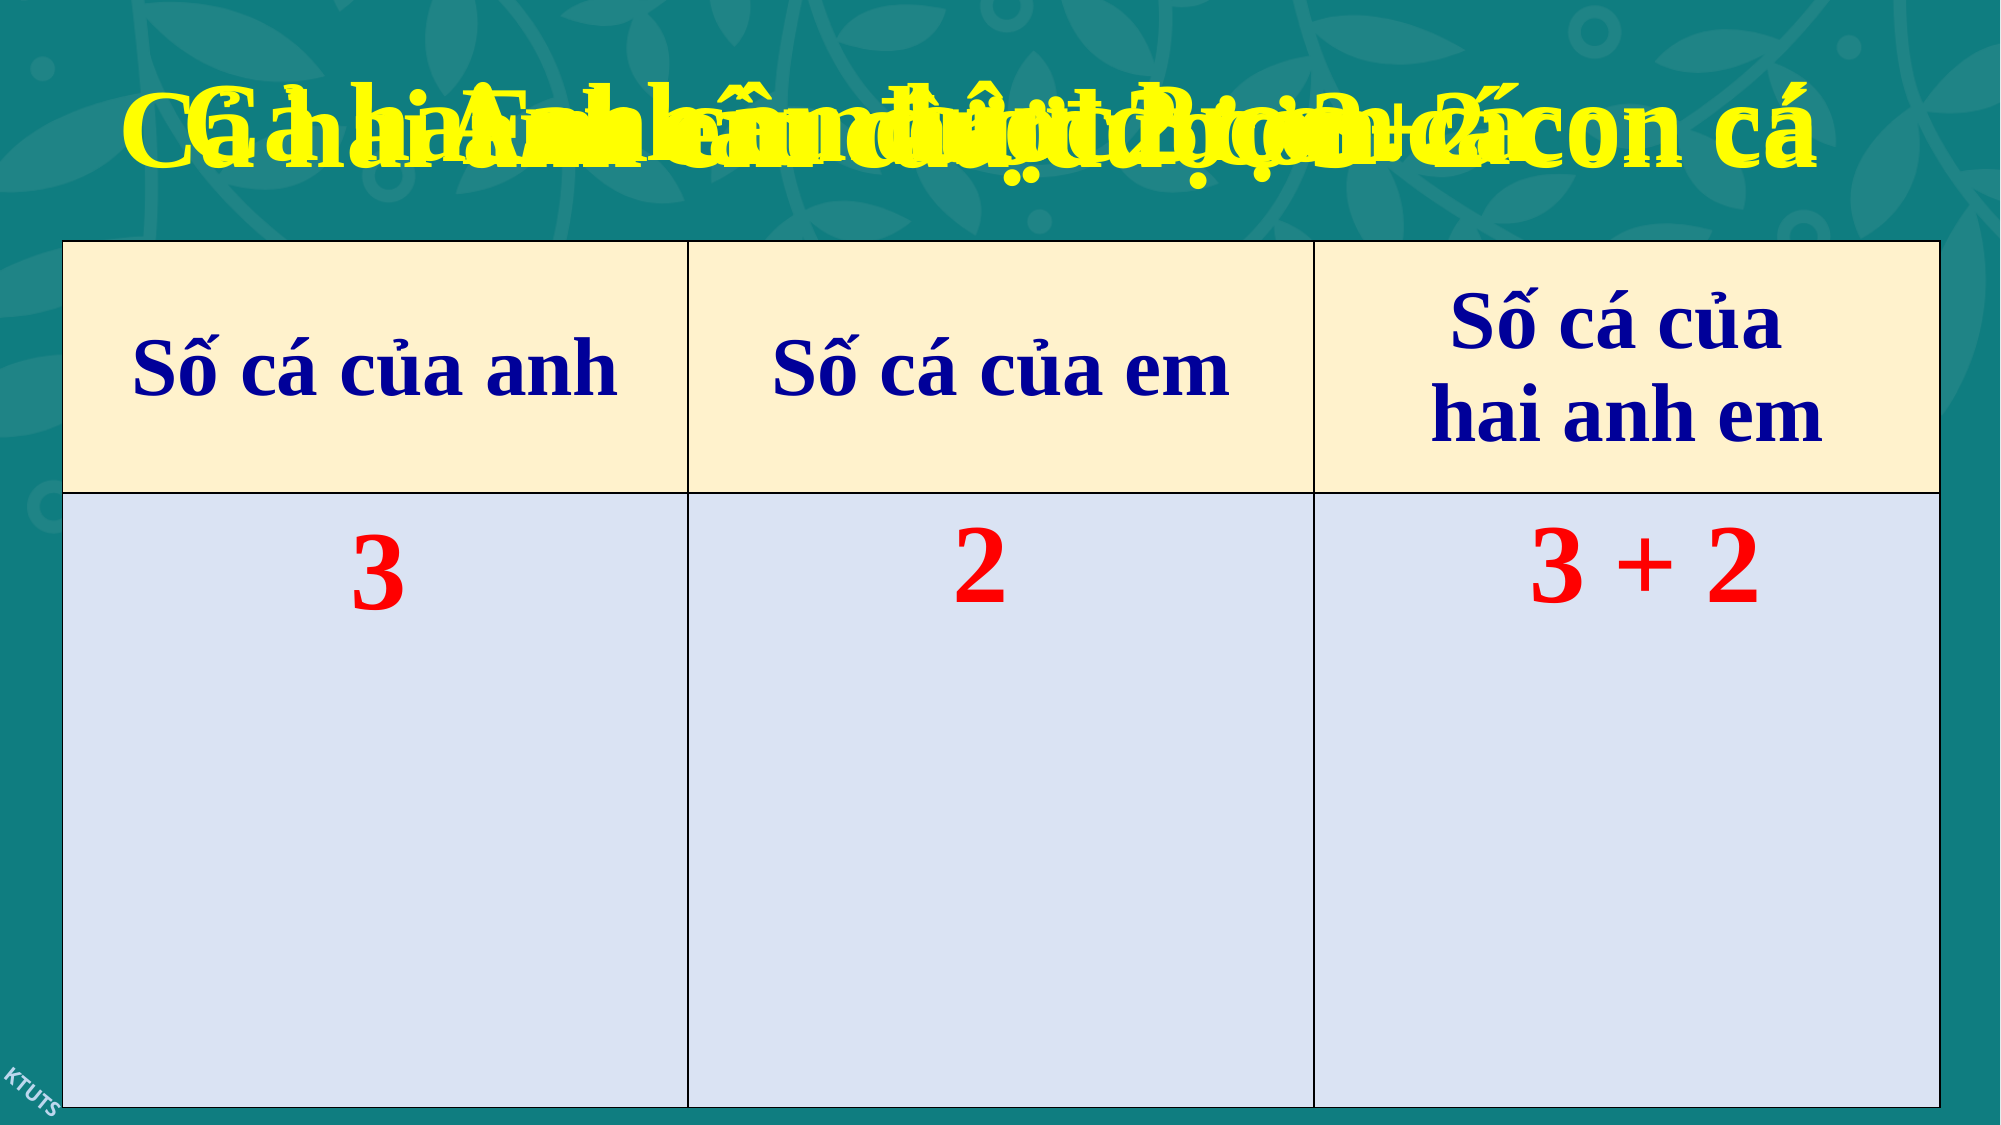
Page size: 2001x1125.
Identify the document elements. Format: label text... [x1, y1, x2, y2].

table_header Số cá của anh [63, 242, 687, 492]
text_box 3 + 2 [1514, 482, 1778, 633]
table_cell [689, 494, 1313, 1107]
text_box Cả hai anh em câu được 3+2 con cá [103, 47, 1835, 198]
text_box 2 [937, 482, 1025, 633]
table_header Số cá của em [689, 242, 1313, 492]
table_cell [1315, 494, 1939, 1107]
text_box Cả hai anh em câu được … con cá [167, 40, 1835, 47]
table_header Số cá của hai anh em [1315, 242, 1939, 492]
table_cell [63, 494, 687, 1107]
picture [0, 0, 2001, 1125]
text_box 3 [334, 489, 422, 640]
